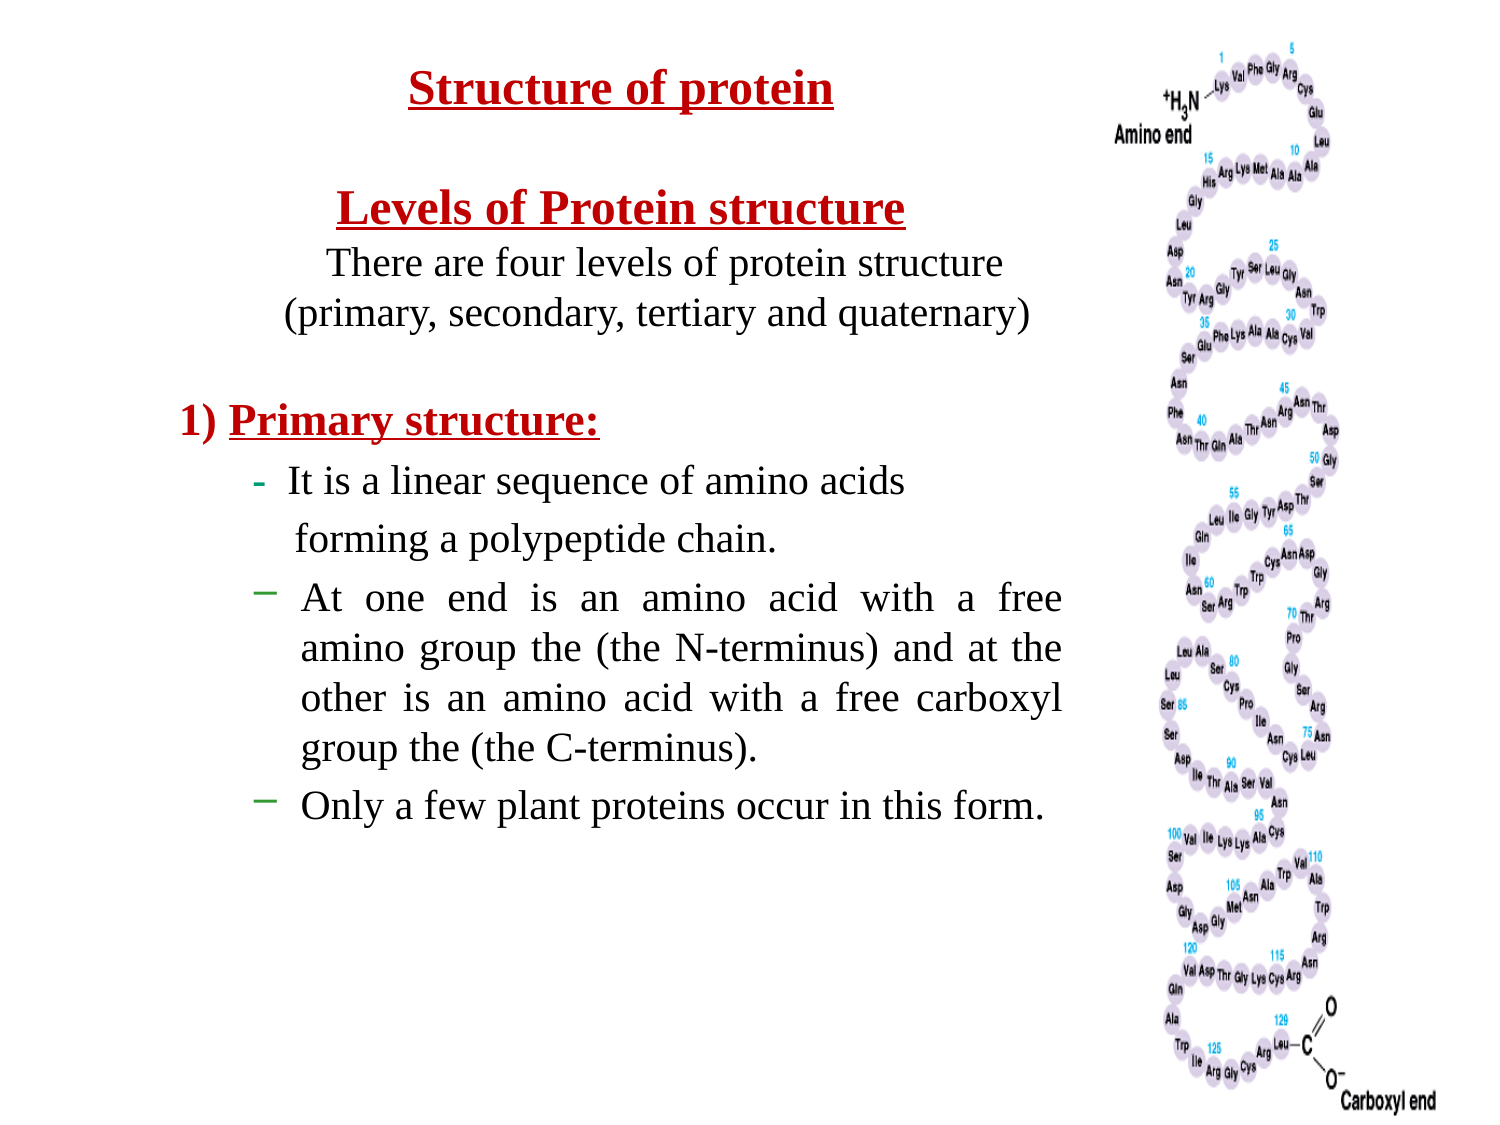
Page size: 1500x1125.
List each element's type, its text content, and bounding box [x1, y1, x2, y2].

text_box Structure of protein Levels of Protein structure There are four levels of protein structure (primary, secondary, tertiary and quaternary) 1) Primary structure: - It is a linear sequence of amino acids forming a polypeptide chain. At one end is an amino acid with a free amino group the (the N-terminus) and at the other is an amino acid with a free carboxyl group the (the C-terminus). Only a few plant proteins occur in this form. [163, 46, 1078, 896]
picture [1089, 34, 1466, 1125]
